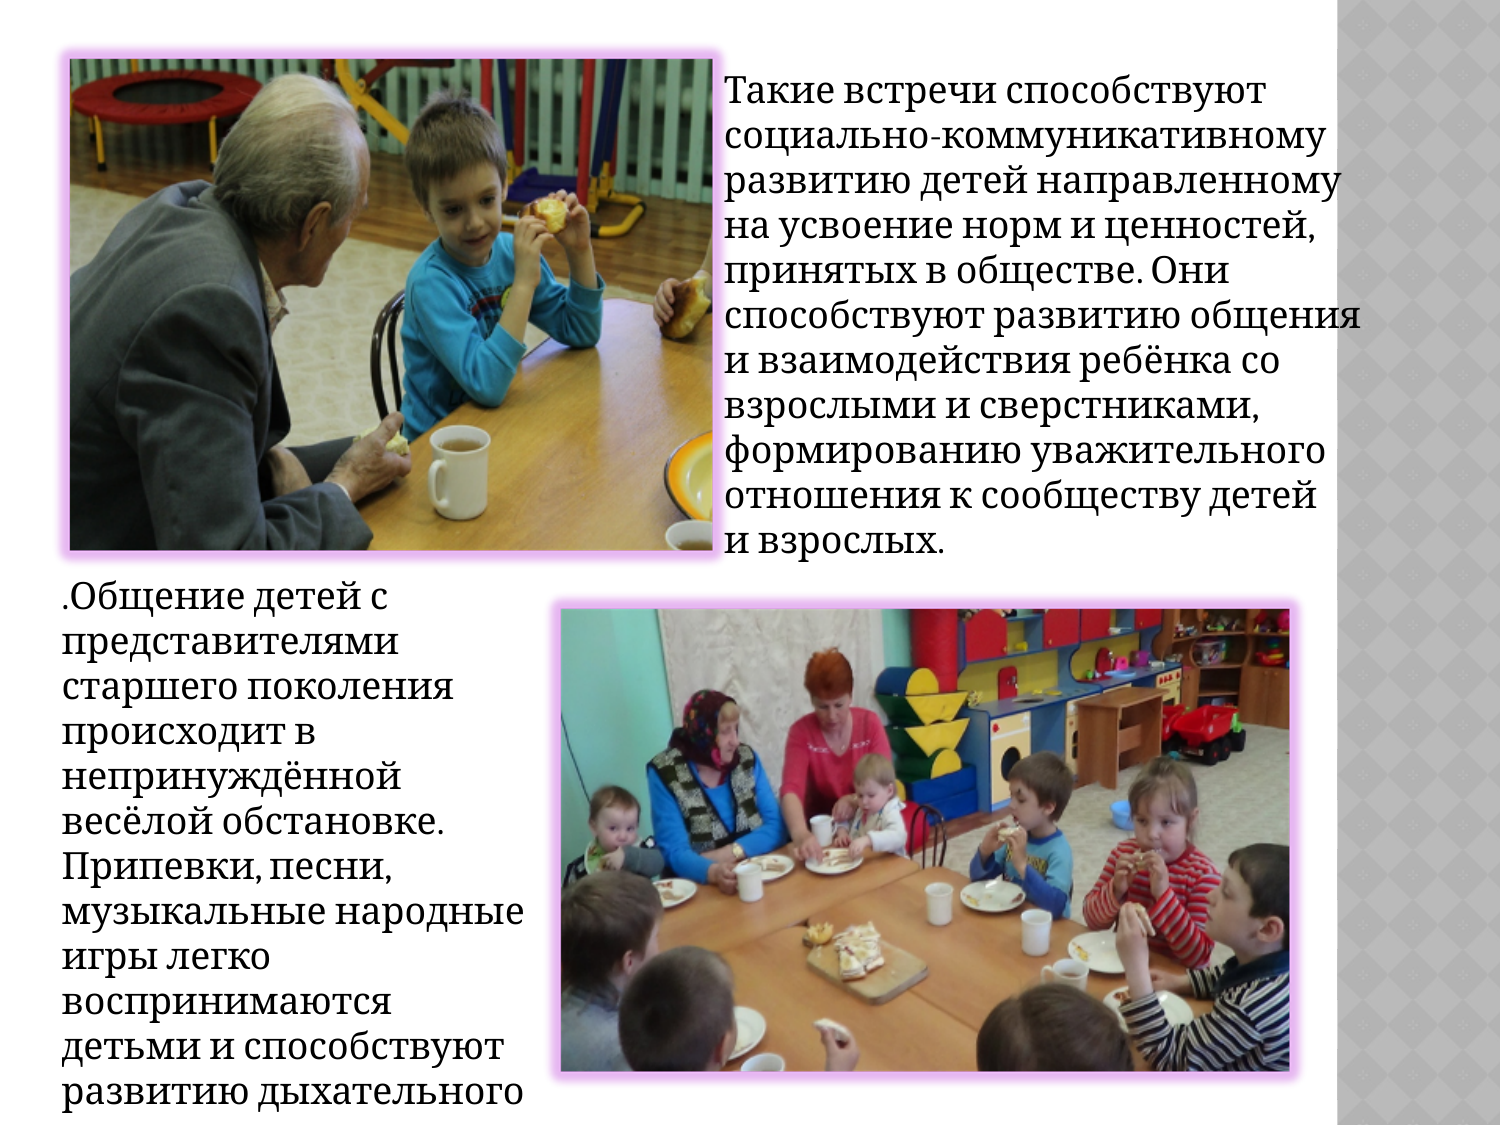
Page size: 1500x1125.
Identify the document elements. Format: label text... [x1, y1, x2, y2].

picture [536, 583, 1315, 1098]
text_box .Общение детей с представителями старшего поколения происходит в непринуждённой весёлой обстановке. Припевки, песни, музыкальные народные игры легко воспринимаются детьми и способствуют развитию дыхательного аппарата, развитию и обогащению речи. [46, 586, 551, 1125]
picture [44, 33, 739, 577]
text_box Такие встречи способствуют социально-коммуникативному развитию детей направленному на усвоение норм и ценностей, принятых в обществе. Они способствуют развитию общения и взаимодействия ребёнка со взрослыми и сверстниками, формированию уважительного отношения к сообществу детей и взрослых. [744, 58, 1376, 569]
